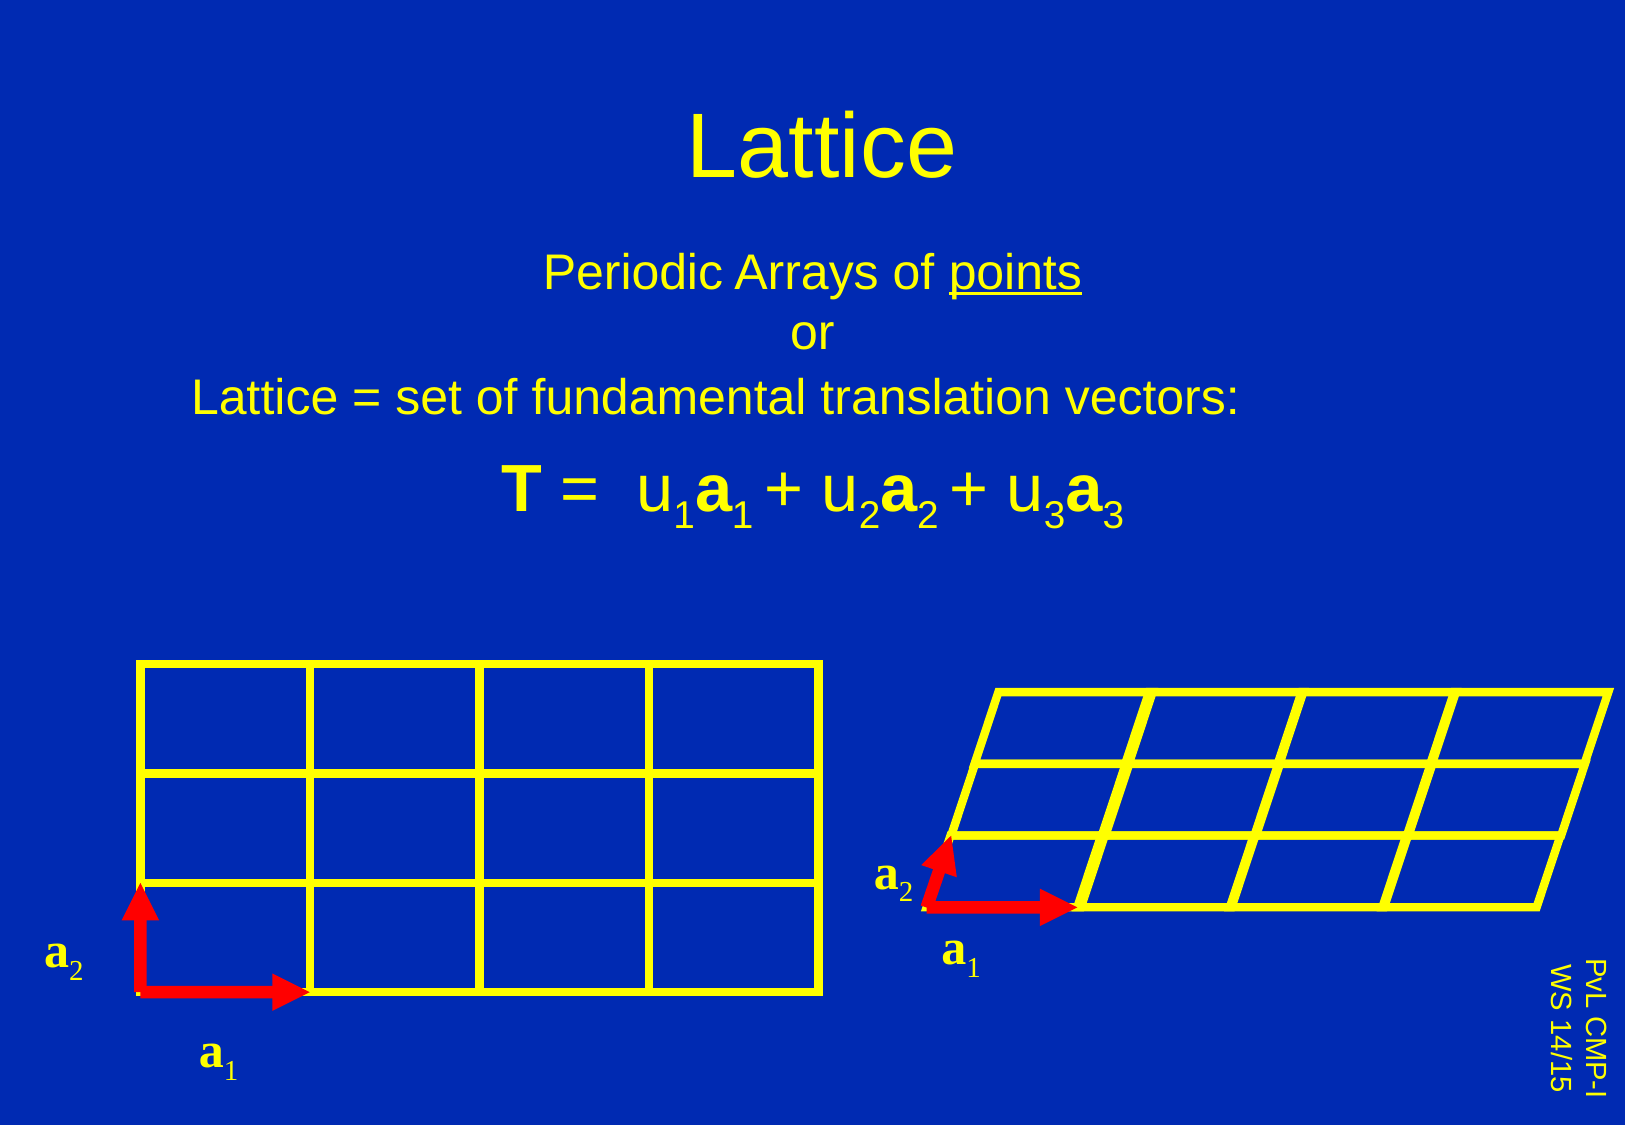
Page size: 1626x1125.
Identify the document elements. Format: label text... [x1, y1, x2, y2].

text_box T = u1a1 + u2a2 + u3a3 [486, 437, 1139, 544]
title Lattice [131, 47, 1513, 235]
text_box Periodic Arrays of points or [528, 235, 1097, 357]
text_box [856, 691, 1609, 984]
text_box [27, 663, 819, 1087]
text_box Lattice = set of fundamental translation vectors: [176, 357, 1449, 433]
